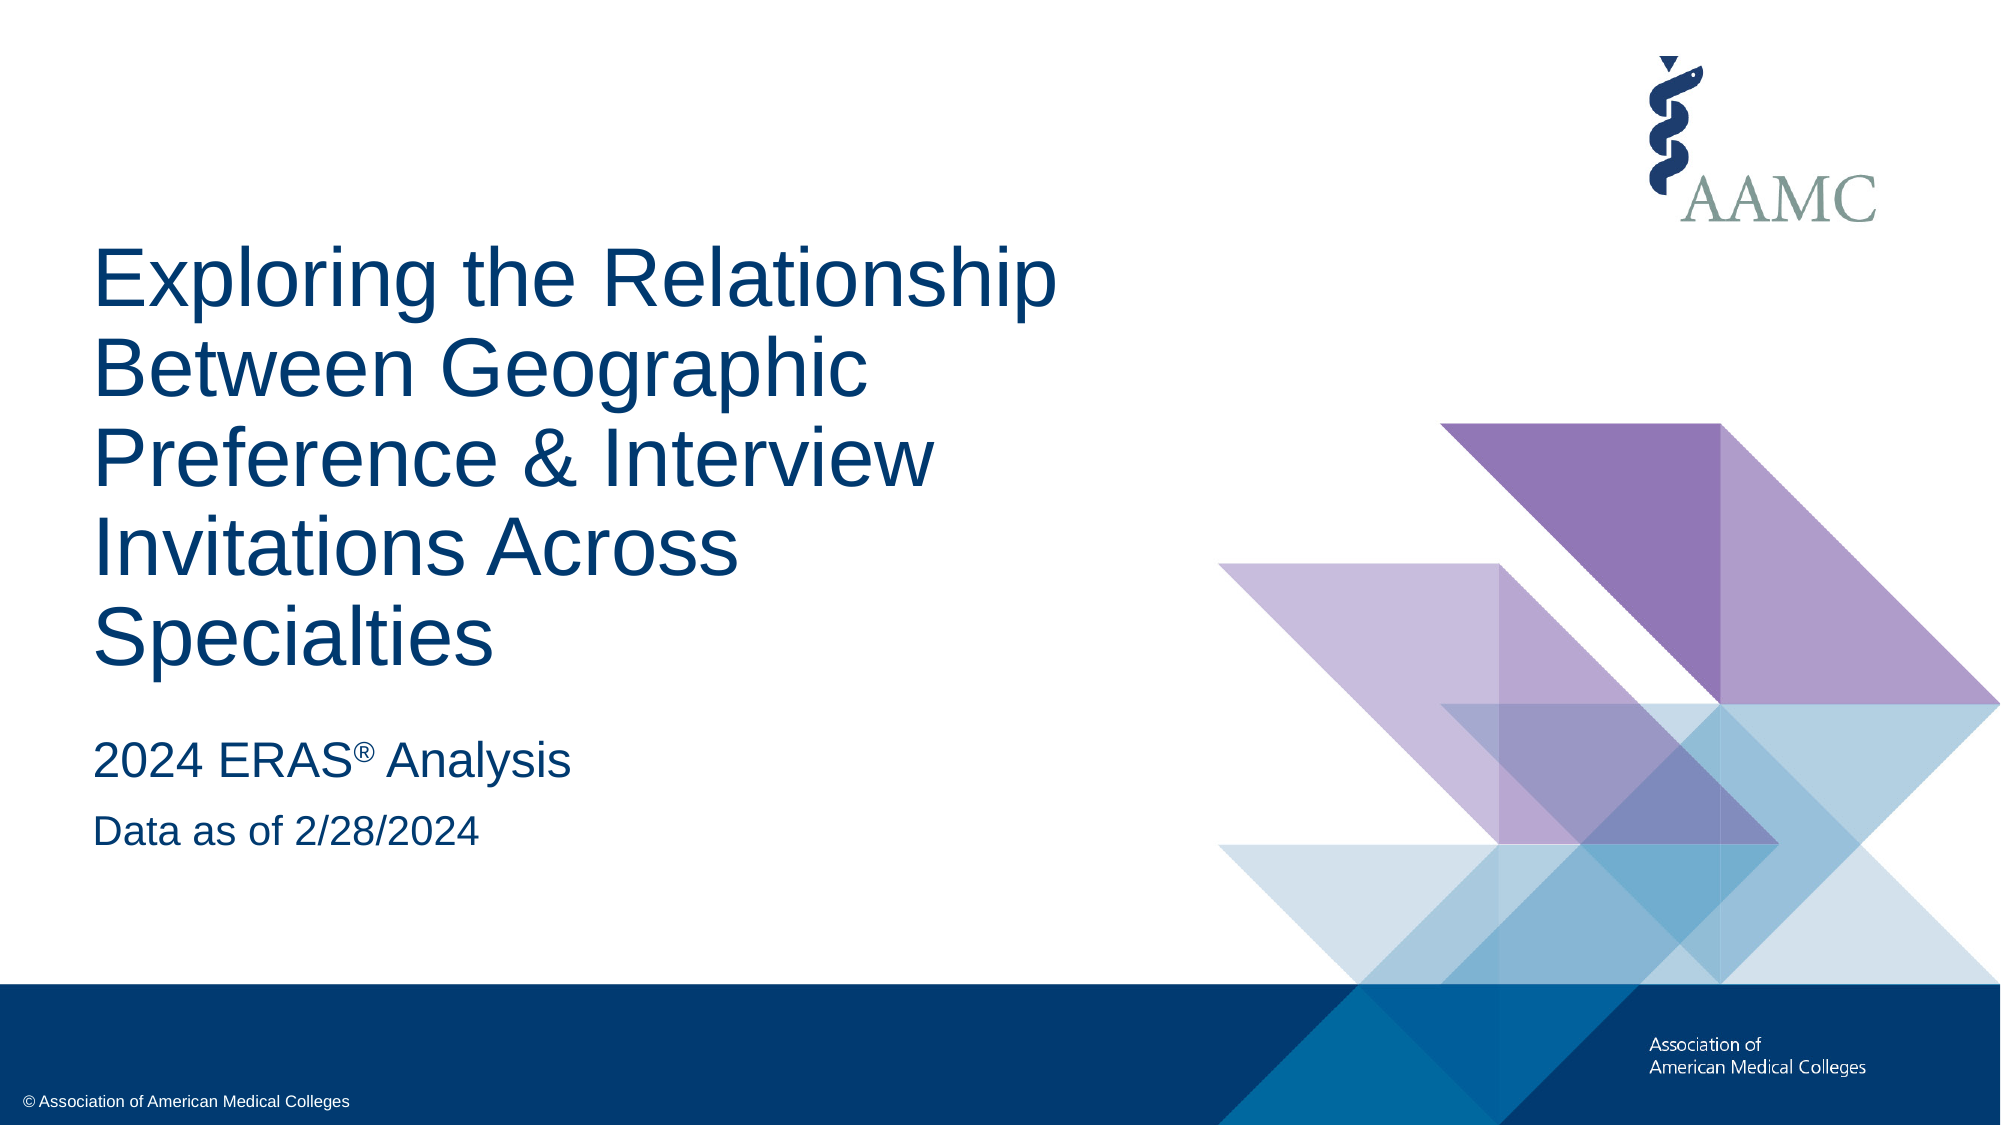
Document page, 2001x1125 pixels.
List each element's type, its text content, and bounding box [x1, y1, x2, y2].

subtitle 2024 ERAS® Analysis Data as of 2/28/2024 [77, 726, 1221, 999]
picture [0, 0, 2001, 1125]
title Exploring the Relationship Between Geographic Preference & Interview Invitations Across Specialties [77, 299, 1147, 692]
